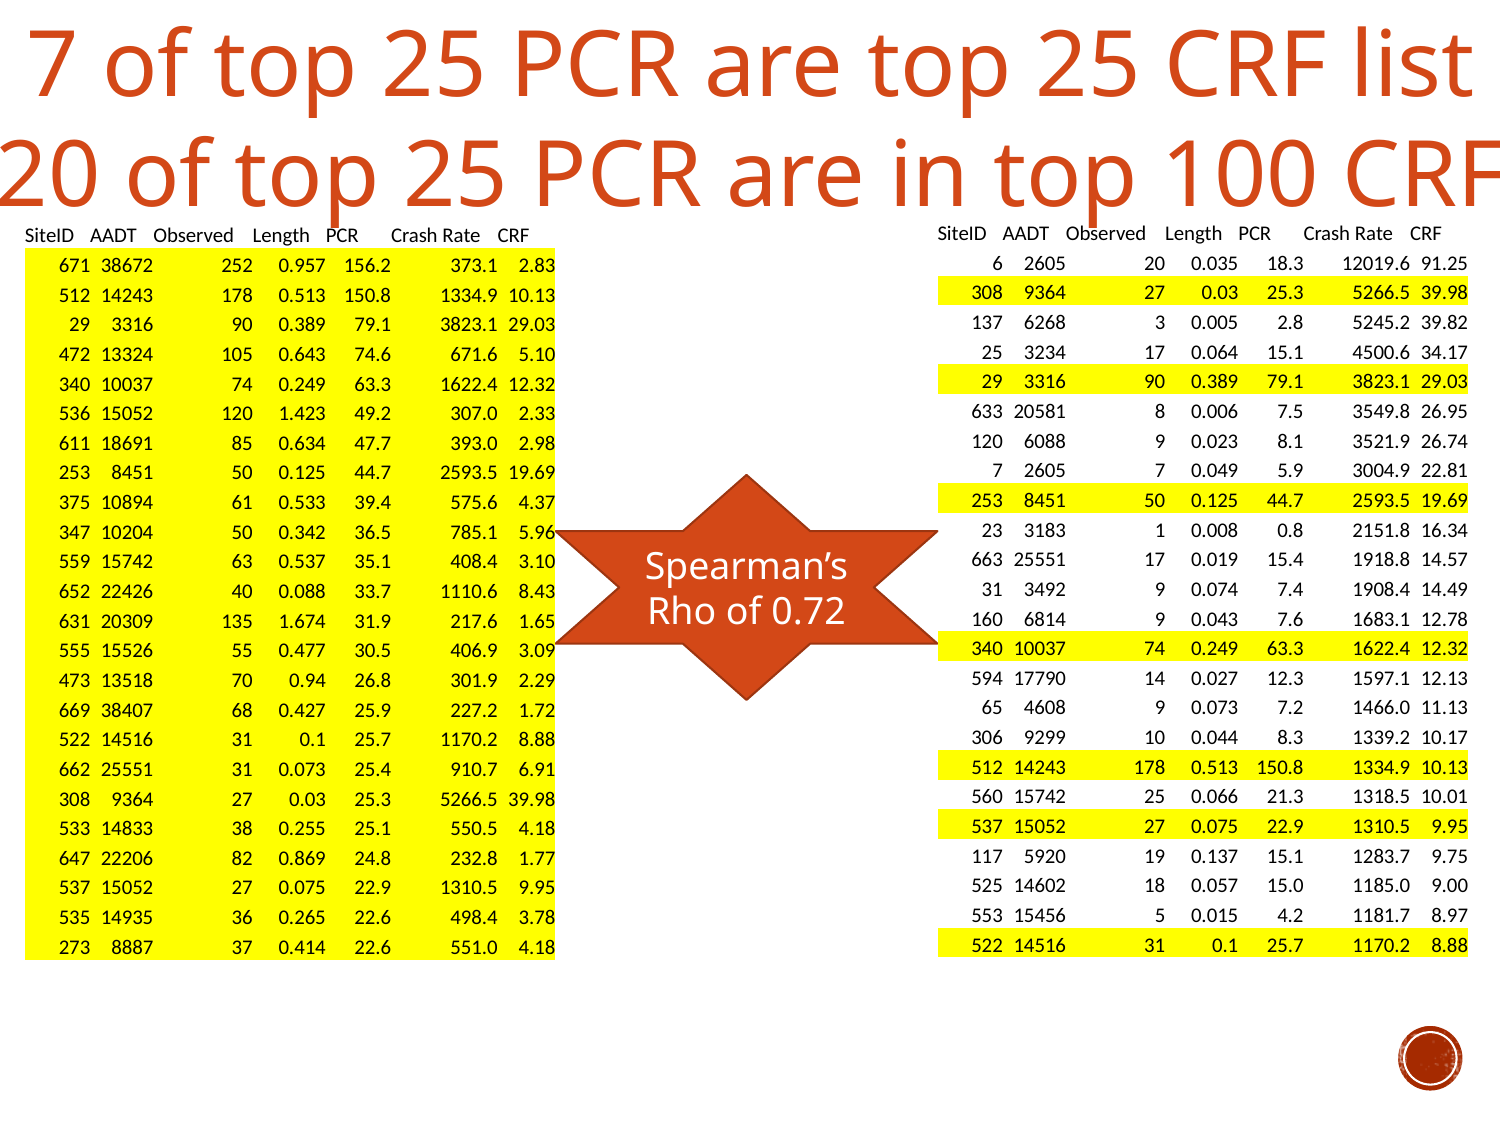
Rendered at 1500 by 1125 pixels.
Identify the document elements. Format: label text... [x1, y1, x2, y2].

table_cell 0.074 [1165, 572, 1238, 602]
table_cell 7.2 [1238, 691, 1303, 720]
table_header Length [1165, 216, 1238, 246]
table_cell 3234 [1003, 335, 1066, 364]
table_cell 0.8 [1238, 513, 1303, 542]
table_cell 0.957 [253, 248, 326, 278]
table_cell 47.7 [326, 426, 391, 456]
table_cell 662 [25, 752, 90, 782]
table_header AADT [90, 218, 153, 248]
table_cell 13518 [90, 663, 153, 693]
table_cell 27 [1066, 276, 1165, 305]
table_cell 39.98 [498, 782, 555, 811]
table_cell 253 [938, 483, 1003, 513]
table_cell 6.91 [498, 752, 555, 782]
table_cell 1318.5 [1303, 780, 1410, 809]
table_cell 65 [938, 691, 1003, 720]
table_cell 50 [153, 515, 253, 544]
table_cell 14935 [90, 900, 153, 930]
table_cell 12.3 [1238, 661, 1303, 691]
table_cell 19.69 [498, 456, 555, 485]
table_cell 227.2 [391, 693, 498, 722]
table_cell 0.006 [1165, 394, 1238, 424]
table_cell 74 [153, 367, 253, 396]
table_cell 217.6 [391, 604, 498, 633]
table_cell 15742 [90, 544, 153, 574]
table_cell 137 [938, 305, 1003, 335]
table_cell 0.137 [1165, 839, 1238, 868]
table_cell 308 [938, 276, 1003, 305]
table_cell 12.32 [1410, 631, 1468, 661]
table_cell 252 [153, 248, 253, 278]
table_cell 4.18 [498, 930, 555, 960]
table_cell 3.10 [498, 544, 555, 574]
table_cell 0.249 [253, 367, 326, 396]
table_header Crash Rate [391, 218, 498, 248]
table_cell 10.01 [1410, 780, 1468, 809]
table_cell 3183 [1003, 513, 1066, 542]
table_cell 0.03 [1165, 276, 1238, 305]
table_cell 560 [938, 780, 1003, 809]
table_cell 2.8 [1238, 305, 1303, 335]
table_cell 9.95 [1410, 809, 1468, 839]
table_cell 36.5 [326, 515, 391, 544]
table_cell 29 [25, 307, 90, 337]
table_cell 18 [1066, 868, 1165, 898]
table_cell 178 [153, 278, 253, 307]
table_cell 3.78 [498, 900, 555, 930]
table_cell 1.674 [253, 604, 326, 633]
table_header AADT [1003, 216, 1066, 246]
table_cell 0.1 [1165, 928, 1238, 957]
table_cell 1918.8 [1303, 542, 1410, 572]
table_cell 472 [25, 337, 90, 367]
table_cell 40 [153, 574, 253, 604]
table_cell 55 [153, 633, 253, 663]
table_cell 3316 [90, 307, 153, 337]
table_cell 301.9 [391, 663, 498, 693]
table_cell 594 [938, 661, 1003, 691]
table_cell 0.019 [1165, 542, 1238, 572]
table_cell 10.13 [498, 278, 555, 307]
table_cell 10.13 [1410, 750, 1468, 780]
table_cell 14243 [90, 278, 153, 307]
table_cell 375 [25, 485, 90, 515]
table_cell 6268 [1003, 305, 1066, 335]
text_box Spearman’s Rho of 0.72 [555, 474, 938, 701]
table_cell 178 [1066, 750, 1165, 780]
table_cell 50 [153, 456, 253, 485]
table_cell 39.4 [326, 485, 391, 515]
table_cell 1.72 [498, 693, 555, 722]
table_cell 0.03 [253, 782, 326, 811]
table_cell 26.95 [1410, 394, 1468, 424]
table_cell 18.3 [1238, 246, 1303, 276]
table_cell 6 [938, 246, 1003, 276]
table_cell 30.5 [326, 633, 391, 663]
table_cell 3004.9 [1303, 453, 1410, 483]
table_cell 0.075 [253, 871, 326, 900]
table_cell 0.513 [1165, 750, 1238, 780]
table_cell 12.78 [1410, 602, 1468, 631]
table_cell 25 [1066, 780, 1165, 809]
table_cell 25.1 [326, 811, 391, 841]
table_cell 14516 [90, 722, 153, 752]
table_cell 8887 [90, 930, 153, 960]
table_cell 307.0 [391, 396, 498, 426]
table_cell 0.414 [253, 930, 326, 960]
table_cell 79.1 [326, 307, 391, 337]
table_cell 9 [1066, 424, 1165, 453]
table_cell 150.8 [1238, 750, 1303, 780]
table_cell 10204 [90, 515, 153, 544]
table_cell 9364 [90, 782, 153, 811]
table_cell 6814 [1003, 602, 1066, 631]
table_cell 0.066 [1165, 780, 1238, 809]
table_cell 0.064 [1165, 335, 1238, 364]
table_cell 785.1 [391, 515, 498, 544]
table_cell 9.75 [1410, 839, 1468, 868]
table_cell 0.075 [1165, 809, 1238, 839]
table_cell 0.869 [253, 841, 326, 871]
table_cell 9.95 [498, 871, 555, 900]
table_cell 10 [1066, 720, 1165, 750]
table_cell 0.265 [253, 900, 326, 930]
table_cell 663 [938, 542, 1003, 572]
table_cell 19 [1066, 839, 1165, 868]
table_cell 0.537 [253, 544, 326, 574]
table_cell 1110.6 [391, 574, 498, 604]
table_cell 8451 [90, 456, 153, 485]
table_cell 21.3 [1238, 780, 1303, 809]
table_cell 2151.8 [1303, 513, 1410, 542]
table_cell 0.023 [1165, 424, 1238, 453]
table_cell 12.13 [1410, 661, 1468, 691]
table_cell 498.4 [391, 900, 498, 930]
table_cell 25551 [90, 752, 153, 782]
table_cell 8 [1066, 394, 1165, 424]
table_cell 19.69 [1410, 483, 1468, 513]
table_cell 44.7 [1238, 483, 1303, 513]
table_cell 14.57 [1410, 542, 1468, 572]
table_cell 0.533 [253, 485, 326, 515]
table_cell 7 [938, 453, 1003, 483]
table_cell 33.7 [326, 574, 391, 604]
table_cell 25.4 [326, 752, 391, 782]
table_cell 631 [25, 604, 90, 633]
table_cell 11.13 [1410, 691, 1468, 720]
table_cell 22.6 [326, 930, 391, 960]
table_cell 1.423 [253, 396, 326, 426]
table_cell 575.6 [391, 485, 498, 515]
table_cell 522 [25, 722, 90, 752]
table_cell 22426 [90, 574, 153, 604]
table_cell 17 [1066, 542, 1165, 572]
table_cell 340 [25, 367, 90, 396]
table_cell 5.9 [1238, 453, 1303, 483]
table_cell 910.7 [391, 752, 498, 782]
table_cell 22.9 [1238, 809, 1303, 839]
table_cell 49.2 [326, 396, 391, 426]
table_cell 0.044 [1165, 720, 1238, 750]
table_cell 90 [153, 307, 253, 337]
table_cell 36 [153, 900, 253, 930]
table_cell 15456 [1003, 898, 1066, 928]
table_cell 535 [25, 900, 90, 930]
table_cell 0.249 [1165, 631, 1238, 661]
table_cell 17 [1066, 335, 1165, 364]
table_cell 9 [1066, 572, 1165, 602]
table_header Length [253, 218, 326, 248]
table_cell 85 [153, 426, 253, 456]
table_cell 512 [938, 750, 1003, 780]
table_cell 160 [938, 602, 1003, 631]
table_cell 2.83 [498, 248, 555, 278]
table_cell 2.98 [498, 426, 555, 456]
table_cell 2593.5 [391, 456, 498, 485]
table_cell 3549.8 [1303, 394, 1410, 424]
table_cell 0.342 [253, 515, 326, 544]
table_cell 537 [25, 871, 90, 900]
table_cell 10894 [90, 485, 153, 515]
table_cell 550.5 [391, 811, 498, 841]
table_cell 63.3 [326, 367, 391, 396]
table_cell 31 [1066, 928, 1165, 957]
table_cell 105 [153, 337, 253, 367]
table_cell 0.255 [253, 811, 326, 841]
table_cell 24.8 [326, 841, 391, 871]
table_cell 0.088 [253, 574, 326, 604]
table_cell 117 [938, 839, 1003, 868]
table_cell 0.043 [1165, 602, 1238, 631]
table_cell 536 [25, 396, 90, 426]
table_cell 0.634 [253, 426, 326, 456]
table_cell 15.4 [1238, 542, 1303, 572]
table_cell 15526 [90, 633, 153, 663]
table_cell 473 [25, 663, 90, 693]
table_cell 22.6 [326, 900, 391, 930]
table_cell 20 [1066, 246, 1165, 276]
table_cell 25.3 [326, 782, 391, 811]
table_cell 671 [25, 248, 90, 278]
table_cell 91.25 [1410, 246, 1468, 276]
table_cell 26.74 [1410, 424, 1468, 453]
table_cell 25.7 [1238, 928, 1303, 957]
table_cell 393.0 [391, 426, 498, 456]
table_cell 0.035 [1165, 246, 1238, 276]
table_header PCR [326, 218, 391, 248]
table_cell 0.027 [1165, 661, 1238, 691]
table_cell 15.1 [1238, 839, 1303, 868]
table_cell 1181.7 [1303, 898, 1410, 928]
table_cell 0.125 [1165, 483, 1238, 513]
table_cell 5 [1066, 898, 1165, 928]
table_cell 90 [1066, 364, 1165, 394]
table_cell 9299 [1003, 720, 1066, 750]
table_cell 0.125 [253, 456, 326, 485]
table_cell 533 [25, 811, 90, 841]
table_cell 5266.5 [391, 782, 498, 811]
table_cell 63.3 [1238, 631, 1303, 661]
table_cell 8.88 [1410, 928, 1468, 957]
table_cell 406.9 [391, 633, 498, 663]
table_cell 82 [153, 841, 253, 871]
table_cell 9 [1066, 691, 1165, 720]
table_cell 232.8 [391, 841, 498, 871]
table_cell 5266.5 [1303, 276, 1410, 305]
table_cell 31 [153, 722, 253, 752]
table_cell 8.1 [1238, 424, 1303, 453]
table_cell 79.1 [1238, 364, 1303, 394]
table_header CRF [498, 218, 555, 248]
table_cell 3316 [1003, 364, 1066, 394]
table_cell 3 [1066, 305, 1165, 335]
table_cell 0.389 [1165, 364, 1238, 394]
table_cell 74 [1066, 631, 1165, 661]
table_cell 306 [938, 720, 1003, 750]
table_cell 9.00 [1410, 868, 1468, 898]
table_cell 1622.4 [1303, 631, 1410, 661]
table_cell 27 [1066, 809, 1165, 839]
table_cell 34.17 [1410, 335, 1468, 364]
table_cell 20309 [90, 604, 153, 633]
table_cell 4500.6 [1303, 335, 1410, 364]
table_cell 5245.2 [1303, 305, 1410, 335]
table_cell 5.10 [498, 337, 555, 367]
table_header CRF [1410, 216, 1468, 246]
table_cell 29.03 [498, 307, 555, 337]
table_cell 31 [938, 572, 1003, 602]
table_cell 25551 [1003, 542, 1066, 572]
table_cell 15052 [90, 396, 153, 426]
table_cell 3823.1 [391, 307, 498, 337]
table_cell 25.3 [1238, 276, 1303, 305]
table_cell 0.073 [253, 752, 326, 782]
table_cell 1283.7 [1303, 839, 1410, 868]
table_cell 0.94 [253, 663, 326, 693]
table_cell 1334.9 [1303, 750, 1410, 780]
table_cell 5.96 [498, 515, 555, 544]
table_cell 25.7 [326, 722, 391, 752]
table_cell 10037 [90, 367, 153, 396]
table_cell 150.8 [326, 278, 391, 307]
table_cell 14243 [1003, 750, 1066, 780]
table_cell 652 [25, 574, 90, 604]
table_cell 7.4 [1238, 572, 1303, 602]
table_cell 3492 [1003, 572, 1066, 602]
table_cell 14 [1066, 661, 1165, 691]
table_cell 0.005 [1165, 305, 1238, 335]
table_cell 38 [153, 811, 253, 841]
table_cell 671.6 [391, 337, 498, 367]
table_cell 14602 [1003, 868, 1066, 898]
table_cell 2593.5 [1303, 483, 1410, 513]
table_cell 120 [938, 424, 1003, 453]
table_cell 31 [153, 752, 253, 782]
table_cell 13324 [90, 337, 153, 367]
table_cell 22.81 [1410, 453, 1468, 483]
table_cell 553 [938, 898, 1003, 928]
table_cell 8451 [1003, 483, 1066, 513]
table_cell 1 [1066, 513, 1165, 542]
table_cell 0.389 [253, 307, 326, 337]
table_cell 0.1 [253, 722, 326, 752]
table_cell 15052 [90, 871, 153, 900]
table_cell 0.477 [253, 633, 326, 663]
table_cell 7 [1066, 453, 1165, 483]
table_cell 0.073 [1165, 691, 1238, 720]
table_cell 4.37 [498, 485, 555, 515]
table_cell 3.09 [498, 633, 555, 663]
table_cell 18691 [90, 426, 153, 456]
table_cell 1597.1 [1303, 661, 1410, 691]
table_cell 135 [153, 604, 253, 633]
table_cell 10037 [1003, 631, 1066, 661]
table_cell 8.43 [498, 574, 555, 604]
table_cell 10.17 [1410, 720, 1468, 750]
table_cell 273 [25, 930, 90, 960]
table_cell 22.9 [326, 871, 391, 900]
table_cell 1339.2 [1303, 720, 1410, 750]
table_cell 4608 [1003, 691, 1066, 720]
table_cell 44.7 [326, 456, 391, 485]
table_cell 522 [938, 928, 1003, 957]
table_cell 1908.4 [1303, 572, 1410, 602]
table_cell 551.0 [391, 930, 498, 960]
table_header PCR [1238, 216, 1303, 246]
text_box 7 of top 25 PCR are top 25 CRF list 20 of top 25 PCR are in top 100 CRF [0, 0, 1500, 233]
table_header Observed [153, 218, 253, 248]
table_cell 1310.5 [391, 871, 498, 900]
table_cell 20581 [1003, 394, 1066, 424]
table_cell 7.6 [1238, 602, 1303, 631]
table_cell 340 [938, 631, 1003, 661]
table_cell 6088 [1003, 424, 1066, 453]
table_cell 0.427 [253, 693, 326, 722]
table_cell 2.29 [498, 663, 555, 693]
table_cell 0.015 [1165, 898, 1238, 928]
table_cell 50 [1066, 483, 1165, 513]
table_cell 0.049 [1165, 453, 1238, 483]
table_cell 1185.0 [1303, 868, 1410, 898]
table_cell 8.3 [1238, 720, 1303, 750]
table_header Crash Rate [1303, 216, 1410, 246]
table_cell 373.1 [391, 248, 498, 278]
table_cell 4.18 [498, 811, 555, 841]
table_cell 37 [153, 930, 253, 960]
table_cell 31.9 [326, 604, 391, 633]
table_cell 12.32 [498, 367, 555, 396]
table_cell 14516 [1003, 928, 1066, 957]
table_cell 17790 [1003, 661, 1066, 691]
table_cell 27 [153, 871, 253, 900]
table_cell 3521.9 [1303, 424, 1410, 453]
table_cell 12019.6 [1303, 246, 1410, 276]
table_header SiteID [25, 218, 90, 248]
table_header Observed [1066, 216, 1165, 246]
table_cell 669 [25, 693, 90, 722]
table_cell 9 [1066, 602, 1165, 631]
table_cell 29.03 [1410, 364, 1468, 394]
table_cell 38672 [90, 248, 153, 278]
table_cell 39.82 [1410, 305, 1468, 335]
table_cell 555 [25, 633, 90, 663]
table_cell 25 [938, 335, 1003, 364]
table_cell 39.98 [1410, 276, 1468, 305]
table_cell 1170.2 [391, 722, 498, 752]
table_cell 408.4 [391, 544, 498, 574]
table_cell 8.88 [498, 722, 555, 752]
table_cell 559 [25, 544, 90, 574]
table_cell 308 [25, 782, 90, 811]
table_cell 35.1 [326, 544, 391, 574]
table_cell 15742 [1003, 780, 1066, 809]
table_cell 1.77 [498, 841, 555, 871]
table_cell 61 [153, 485, 253, 515]
table_cell 26.8 [326, 663, 391, 693]
table_cell 68 [153, 693, 253, 722]
table_cell 347 [25, 515, 90, 544]
table_cell 0.008 [1165, 513, 1238, 542]
table_cell 9364 [1003, 276, 1066, 305]
table_cell 27 [153, 782, 253, 811]
table_cell 647 [25, 841, 90, 871]
table_cell 1310.5 [1303, 809, 1410, 839]
table_cell 525 [938, 868, 1003, 898]
table_cell 70 [153, 663, 253, 693]
table_cell 7.5 [1238, 394, 1303, 424]
table_cell 2.33 [498, 396, 555, 426]
table_cell 15.0 [1238, 868, 1303, 898]
table_cell 0.513 [253, 278, 326, 307]
table_cell 611 [25, 426, 90, 456]
table_cell 1334.9 [391, 278, 498, 307]
table_cell 537 [938, 809, 1003, 839]
table_cell 74.6 [326, 337, 391, 367]
table_cell 512 [25, 278, 90, 307]
table_header SiteID [938, 216, 1003, 246]
table_cell 23 [938, 513, 1003, 542]
table_cell 8.97 [1410, 898, 1468, 928]
table_cell 253 [25, 456, 90, 485]
table_cell 0.643 [253, 337, 326, 367]
table_cell 14.49 [1410, 572, 1468, 602]
table_cell 0.057 [1165, 868, 1238, 898]
table_cell 1466.0 [1303, 691, 1410, 720]
table_cell 15.1 [1238, 335, 1303, 364]
table_cell 156.2 [326, 248, 391, 278]
table_cell 120 [153, 396, 253, 426]
table_cell 16.34 [1410, 513, 1468, 542]
table_cell 38407 [90, 693, 153, 722]
table_cell 1683.1 [1303, 602, 1410, 631]
table_cell 1.65 [498, 604, 555, 633]
table_cell 1170.2 [1303, 928, 1410, 957]
table_cell 29 [938, 364, 1003, 394]
table_cell 5920 [1003, 839, 1066, 868]
table_cell 2605 [1003, 453, 1066, 483]
table_cell 633 [938, 394, 1003, 424]
table_cell 63 [153, 544, 253, 574]
table_cell 25.9 [326, 693, 391, 722]
table_cell 15052 [1003, 809, 1066, 839]
table_cell 1622.4 [391, 367, 498, 396]
table_cell 14833 [90, 811, 153, 841]
table_cell 4.2 [1238, 898, 1303, 928]
table_cell 3823.1 [1303, 364, 1410, 394]
table_cell 22206 [90, 841, 153, 871]
table_cell 2605 [1003, 246, 1066, 276]
